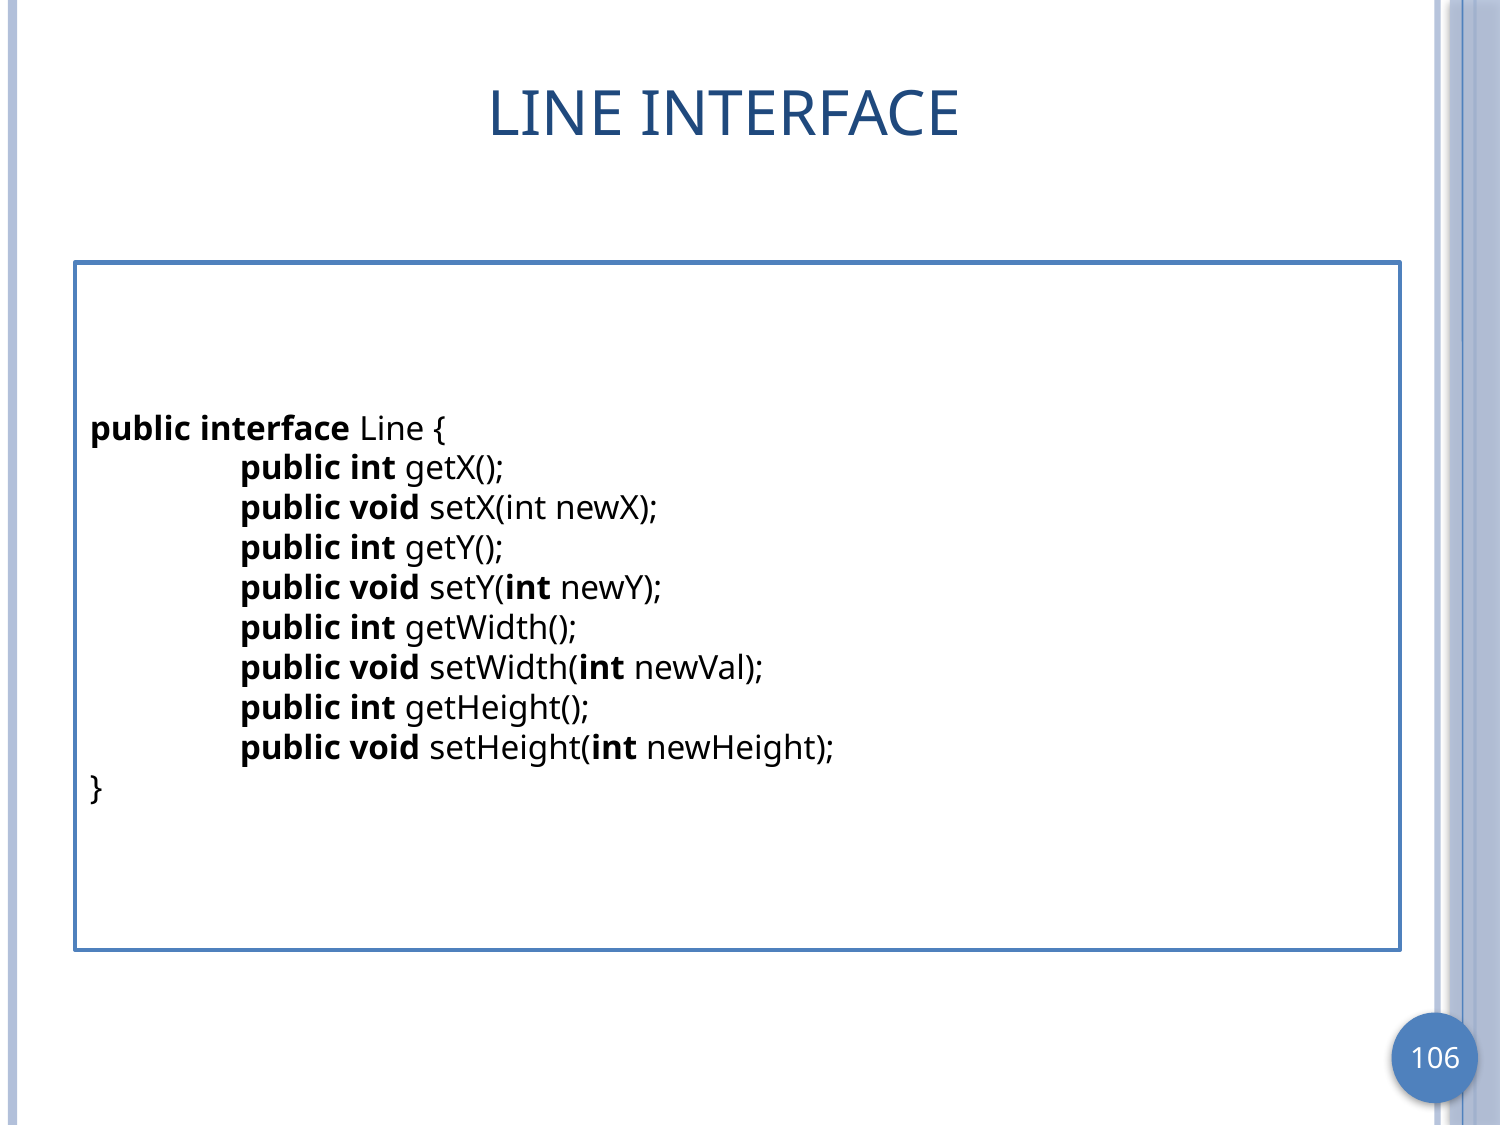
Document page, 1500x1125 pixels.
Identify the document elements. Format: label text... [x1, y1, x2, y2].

text_box public interface Line { public int getX(); public void setX(int newX); public int getY(); public void setY(int newY); public int getWidth(); public void setWidth(int newVal); public int getHeight(); public void setHeight(int newHeight); } [73, 260, 1402, 952]
title Line Interface [75, 45, 1375, 175]
